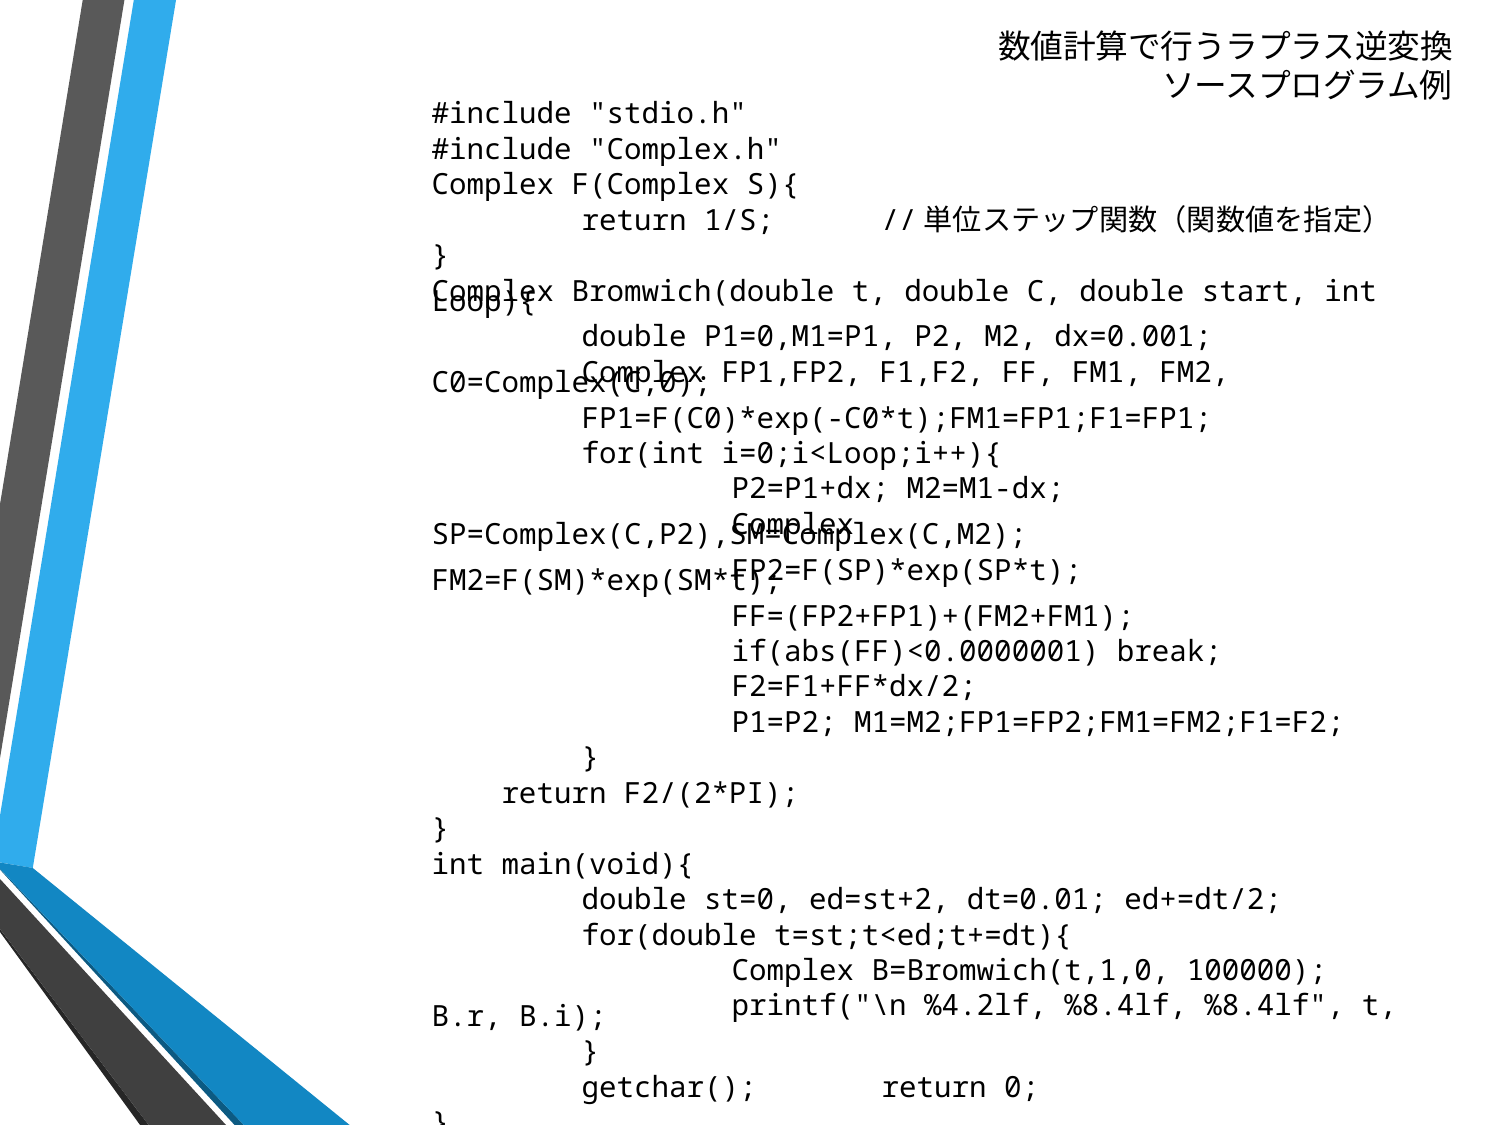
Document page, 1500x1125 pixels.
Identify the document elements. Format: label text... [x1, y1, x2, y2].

title 数値計算で行うラプラス逆変換 ソースプログラム例 [203, 17, 1468, 112]
list #include "stdio.h" #include "Complex.h" Complex F(Complex S){ return 1/S; //単位ステップ関数（関数値を指定） } Complex Bromwich(double t, double C, double start, int Loop){ double P1=0,M1=P1, P2, M2, dx=0.001; Complex FP1,FP2, F1,F2, FF, FM1, FM2, C0=Complex(C,0); FP1=F(C0)*exp(-C0*t);FM1=FP1;F1=FP1; for(int i=0;i<Loop;i++){ P2=P1+dx; M2=M1-dx; Complex SP=Complex(C,P2),SM=Complex(C,M2); FP2=F(SP)*exp(SP*t); FM2=F(SM)*exp(SM*t); FF=(FP2+FP1)+(FM2+FM1); if(abs(FF)<0.0000001) break; F2=F1+FF*dx/2; P1=P2; M1=M2;FP1=FP2;FM1=FM2;F1=F2; } return F2/(2*PI); } int main(void){ double st=0, ed=st+2, dt=0.01; ed+=dt/2; for(double t=st;t<ed;t+=dt){ Complex B=Bromwich(t,1,0, 100000); printf("\n %4.2lf, %8.4lf, %8.4lf", t, B.r, B.i); } getchar(); return 0; } [416, 111, 1427, 923]
